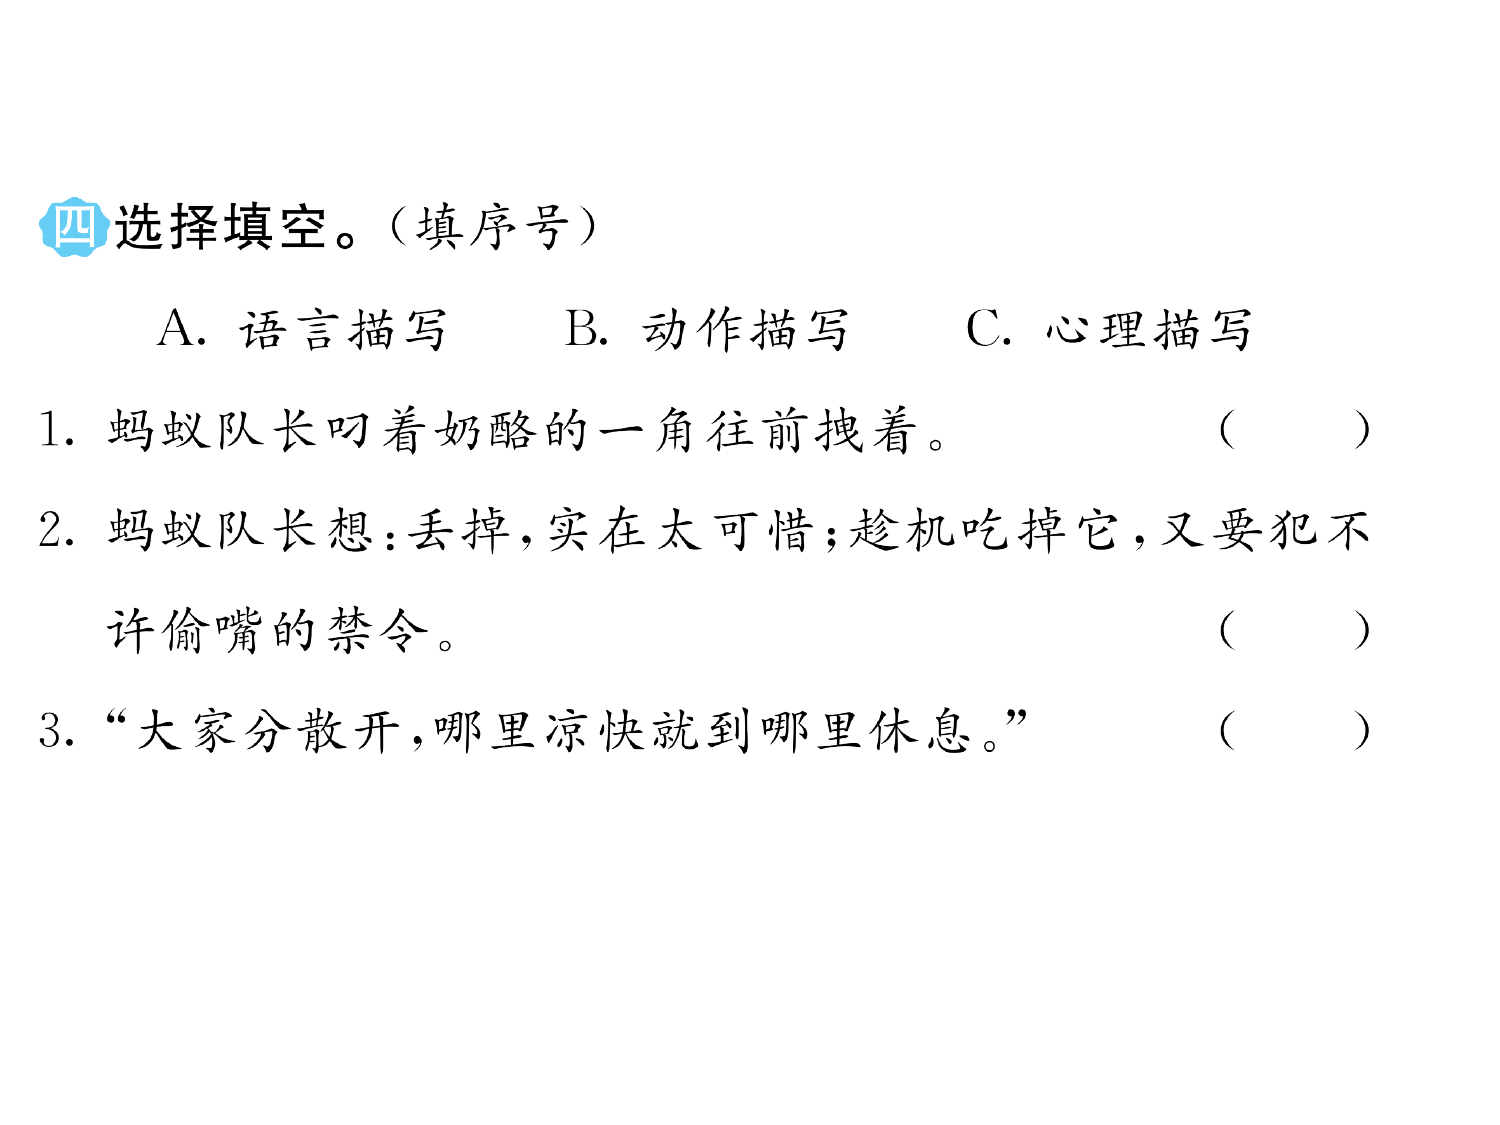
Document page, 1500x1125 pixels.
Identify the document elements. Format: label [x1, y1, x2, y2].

picture [35, 177, 1453, 783]
